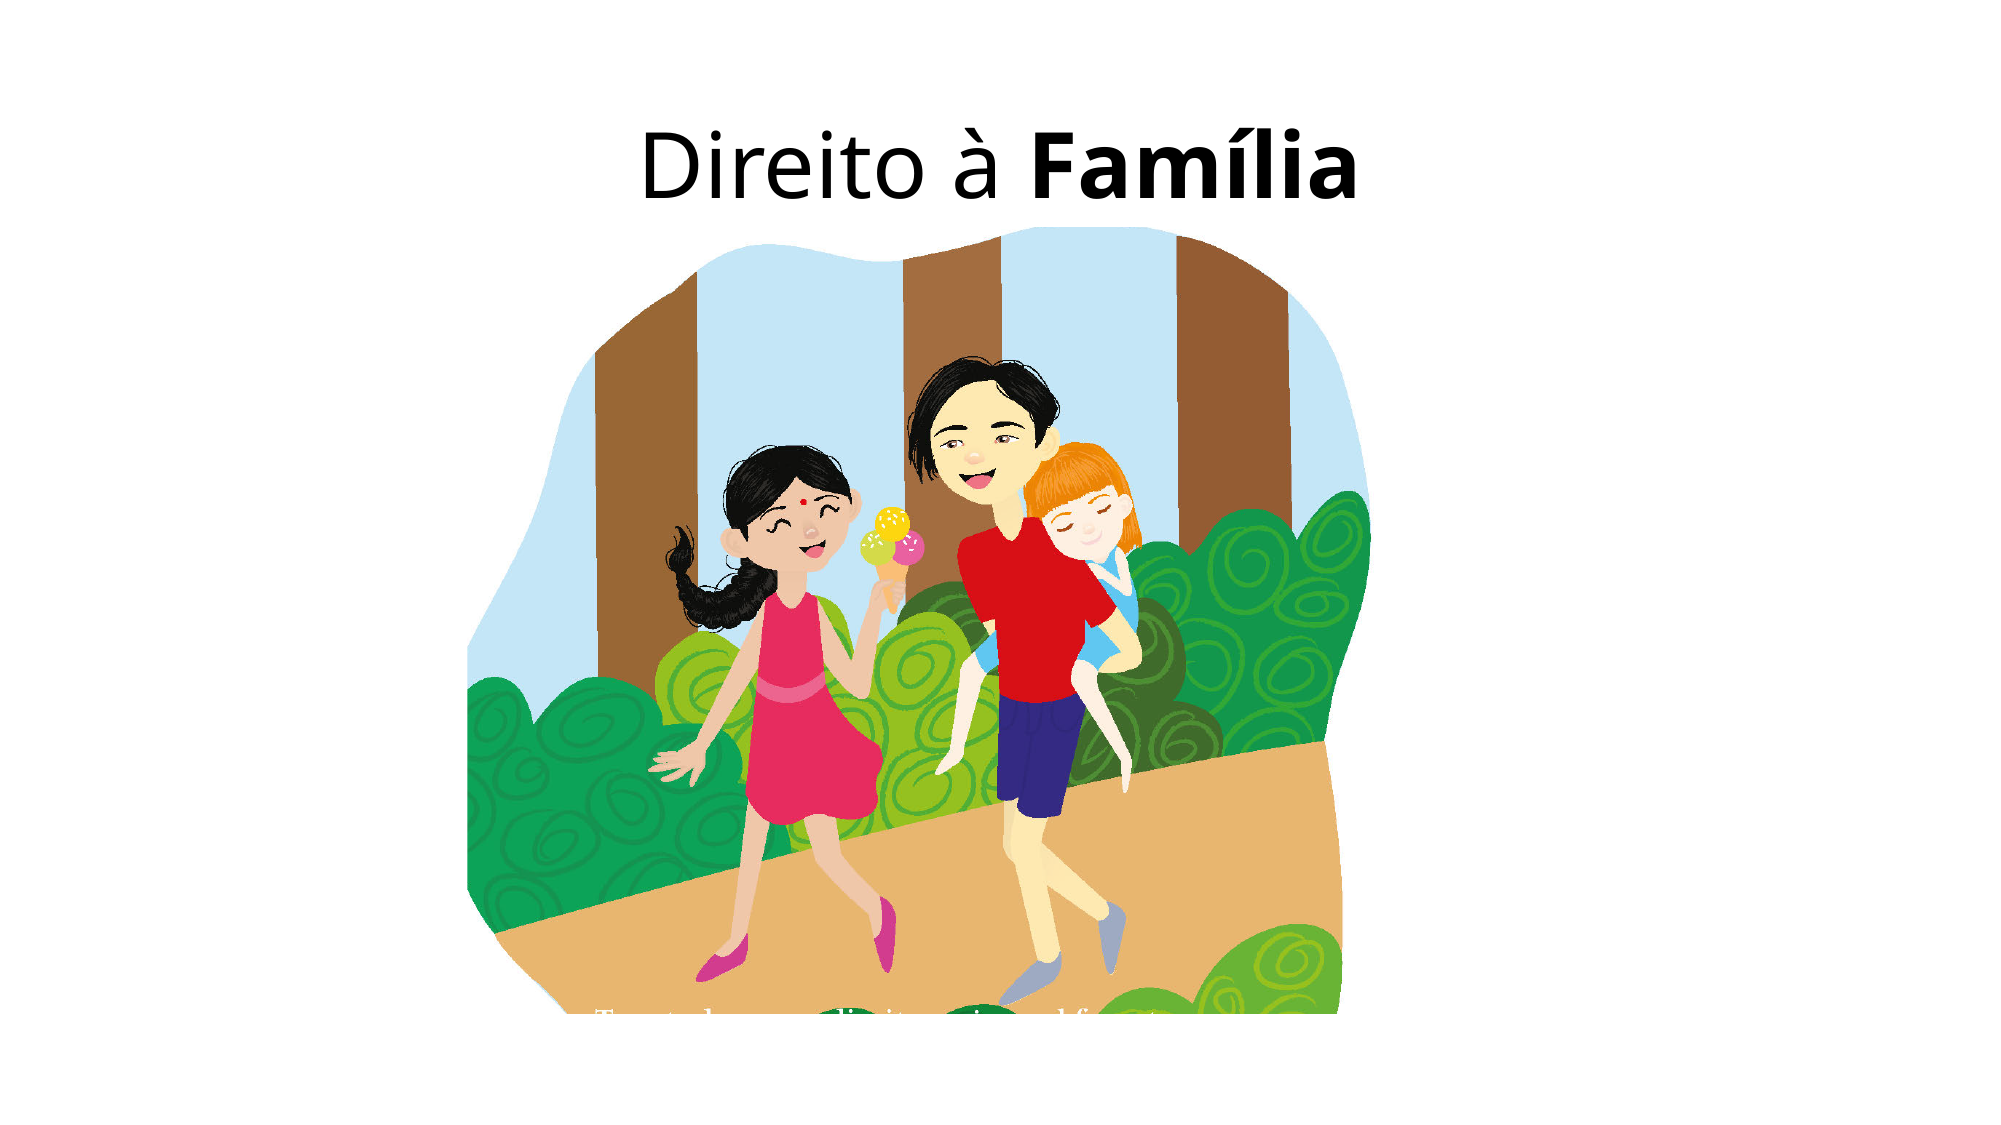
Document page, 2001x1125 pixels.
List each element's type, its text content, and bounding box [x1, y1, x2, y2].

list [467, 227, 1444, 1014]
title Direito à Família [137, 59, 1863, 278]
